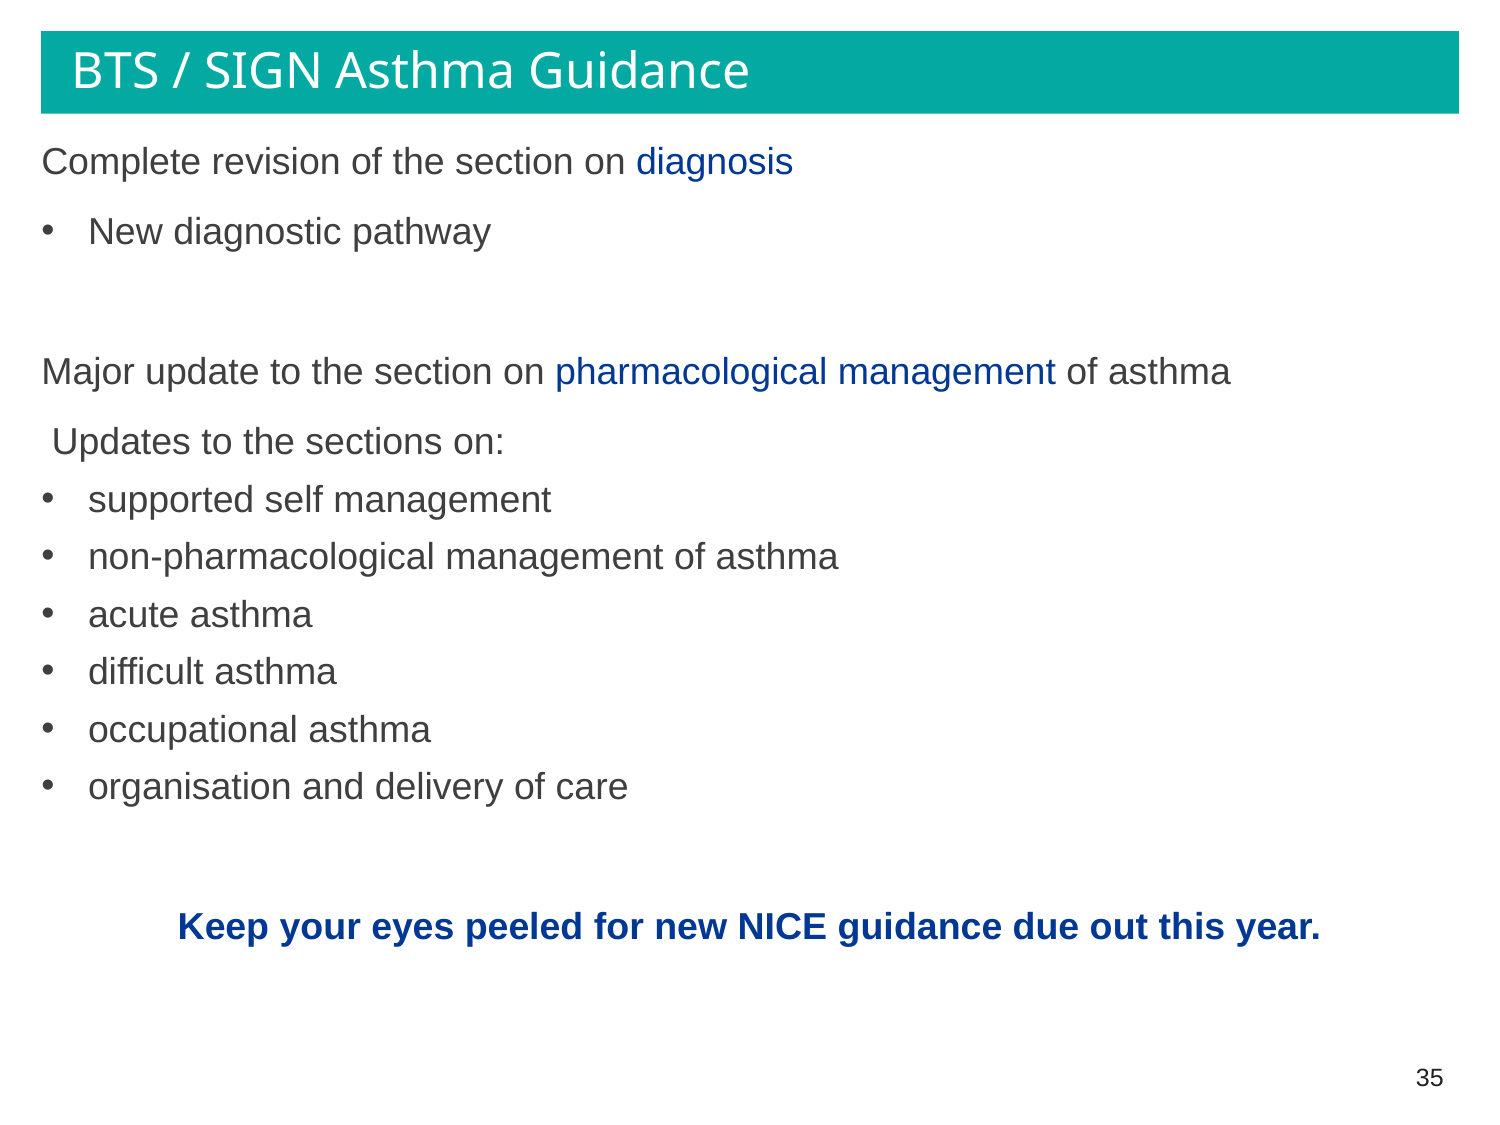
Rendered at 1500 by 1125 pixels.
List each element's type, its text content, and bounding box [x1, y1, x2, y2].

list Complete revision of the section on diagnosis New diagnostic pathway Major update to the section on pharmacological management of asthma Updates to the sections on: supported self management non-pharmacological management of asthma acute asthma difficult asthma occupational asthma organisation and delivery of care Keep your eyes peeled for new NICE guidance due out this year. [40, 136, 1460, 1036]
slide_number 35 [1108, 1046, 1459, 1107]
title BTS / SIGN Asthma Guidance [41, 31, 1459, 114]
